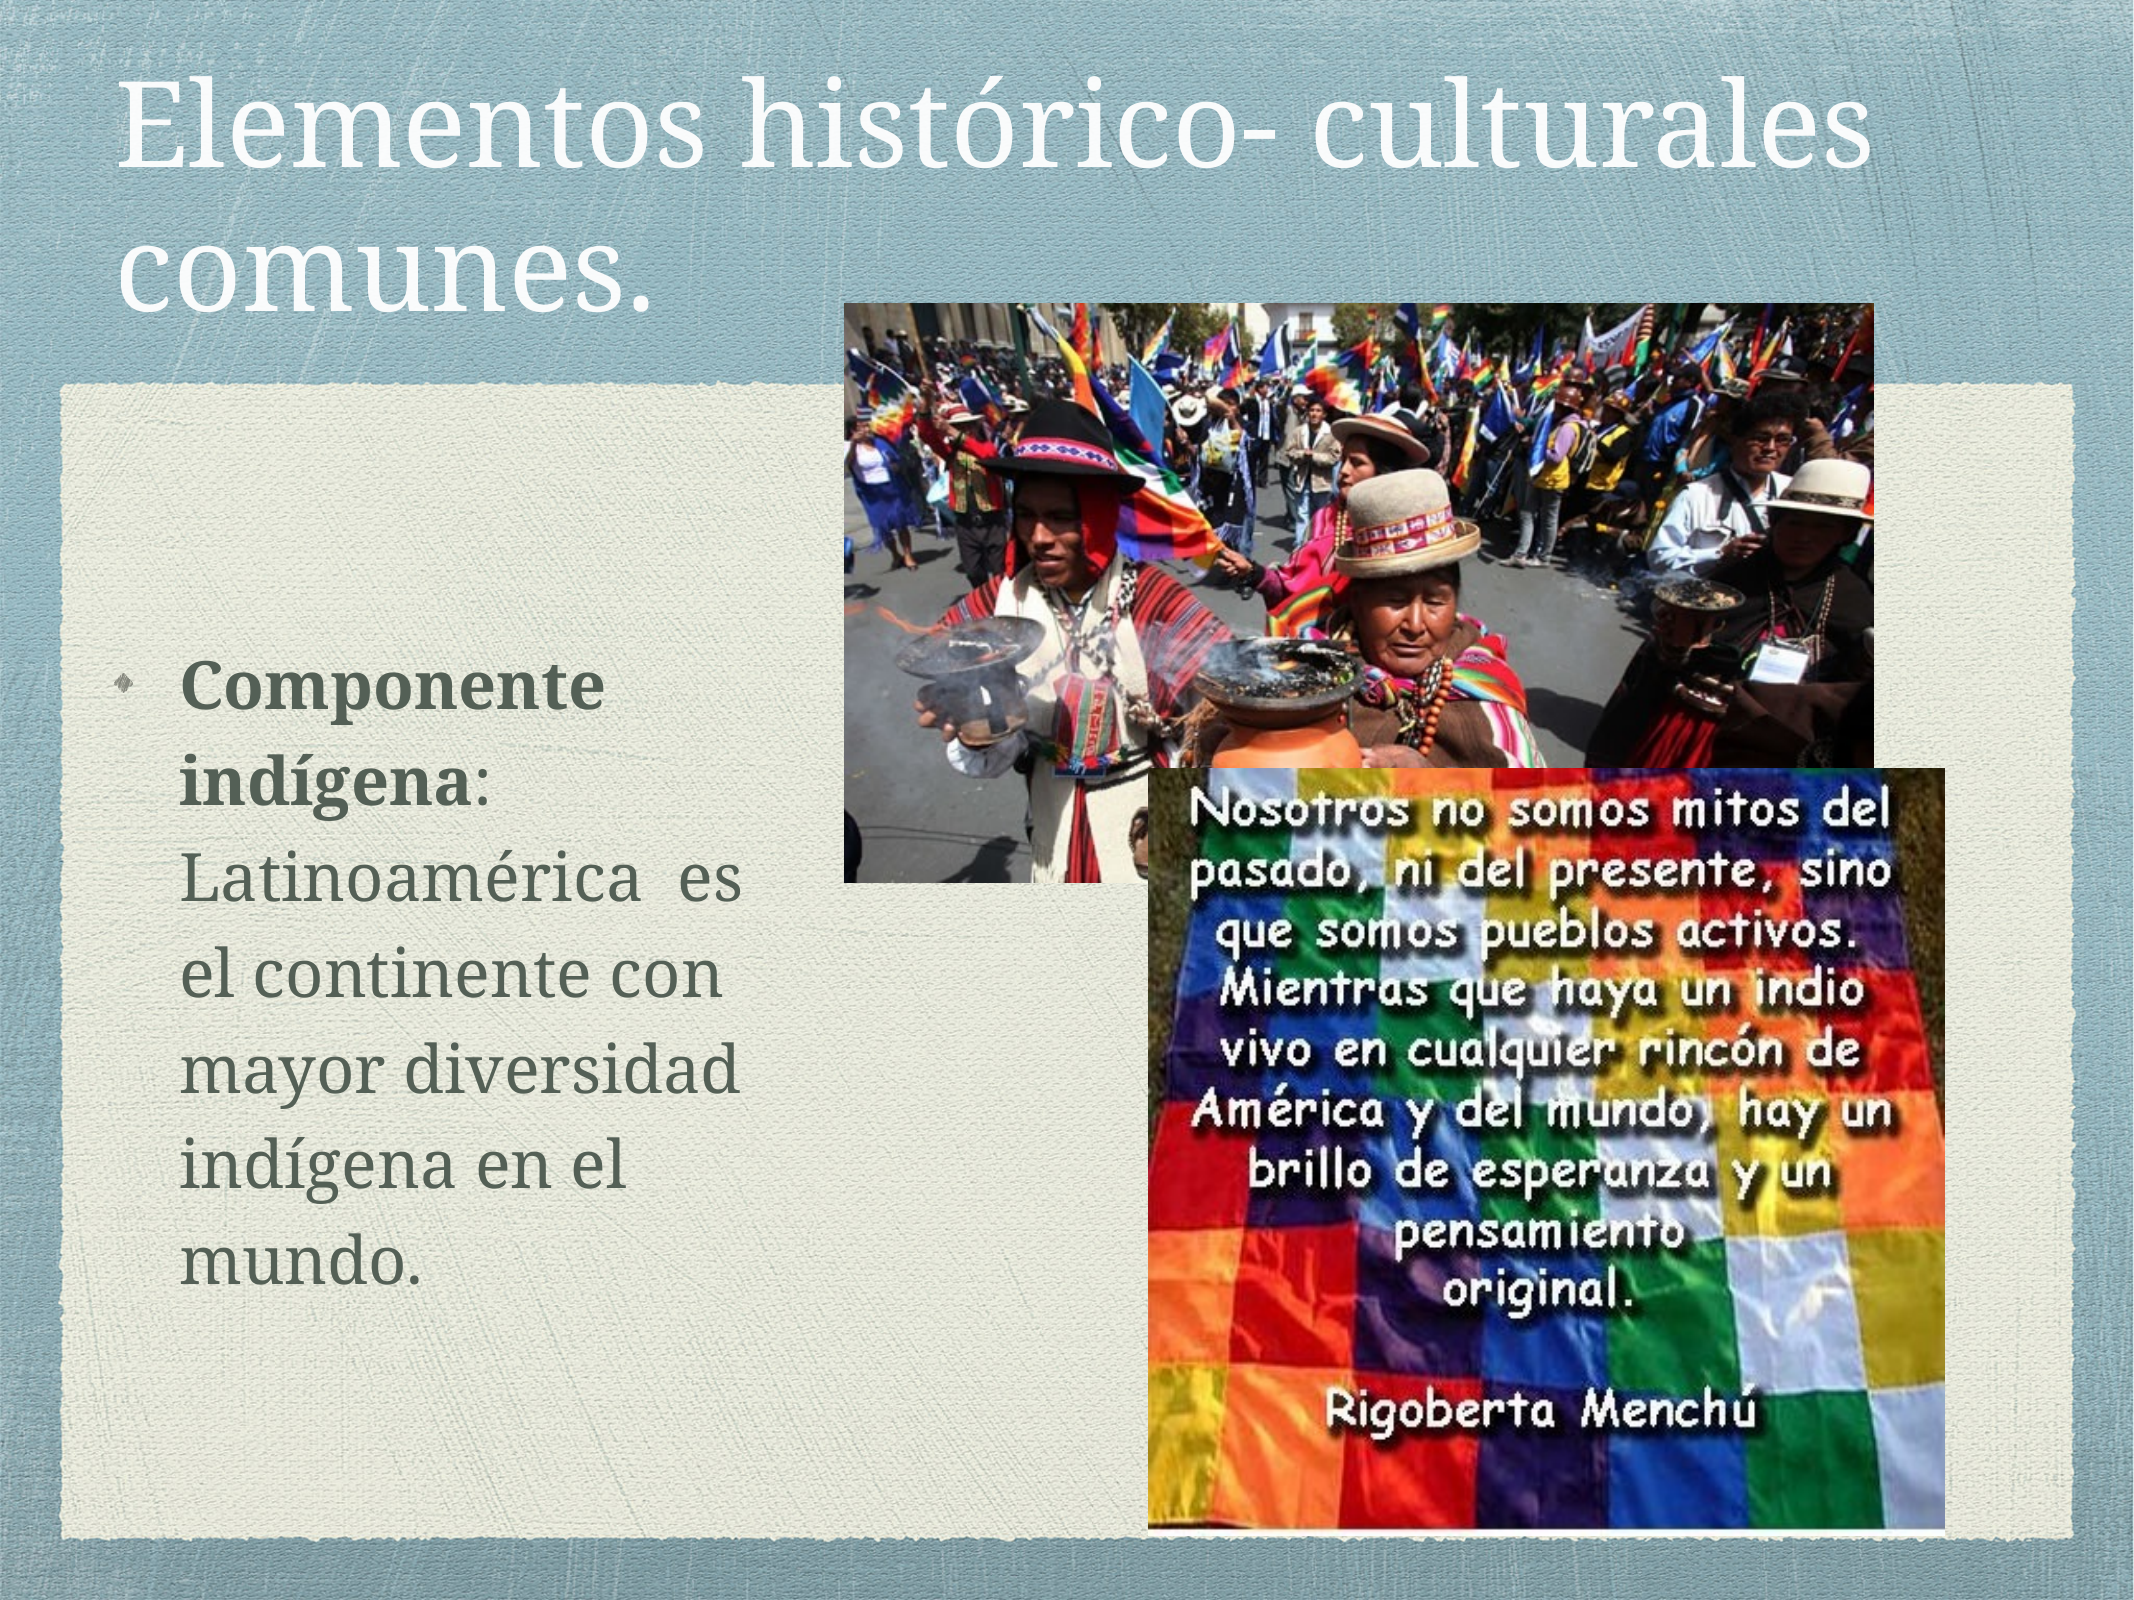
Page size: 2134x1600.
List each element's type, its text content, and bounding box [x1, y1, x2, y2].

list Componente indígena: Latinoamérica es el continente con mayor diversidad indígena en el mundo. [105, 430, 776, 1495]
picture [0, 0, 2134, 1600]
title Elementos histórico- culturales comunes. [105, 24, 2028, 359]
